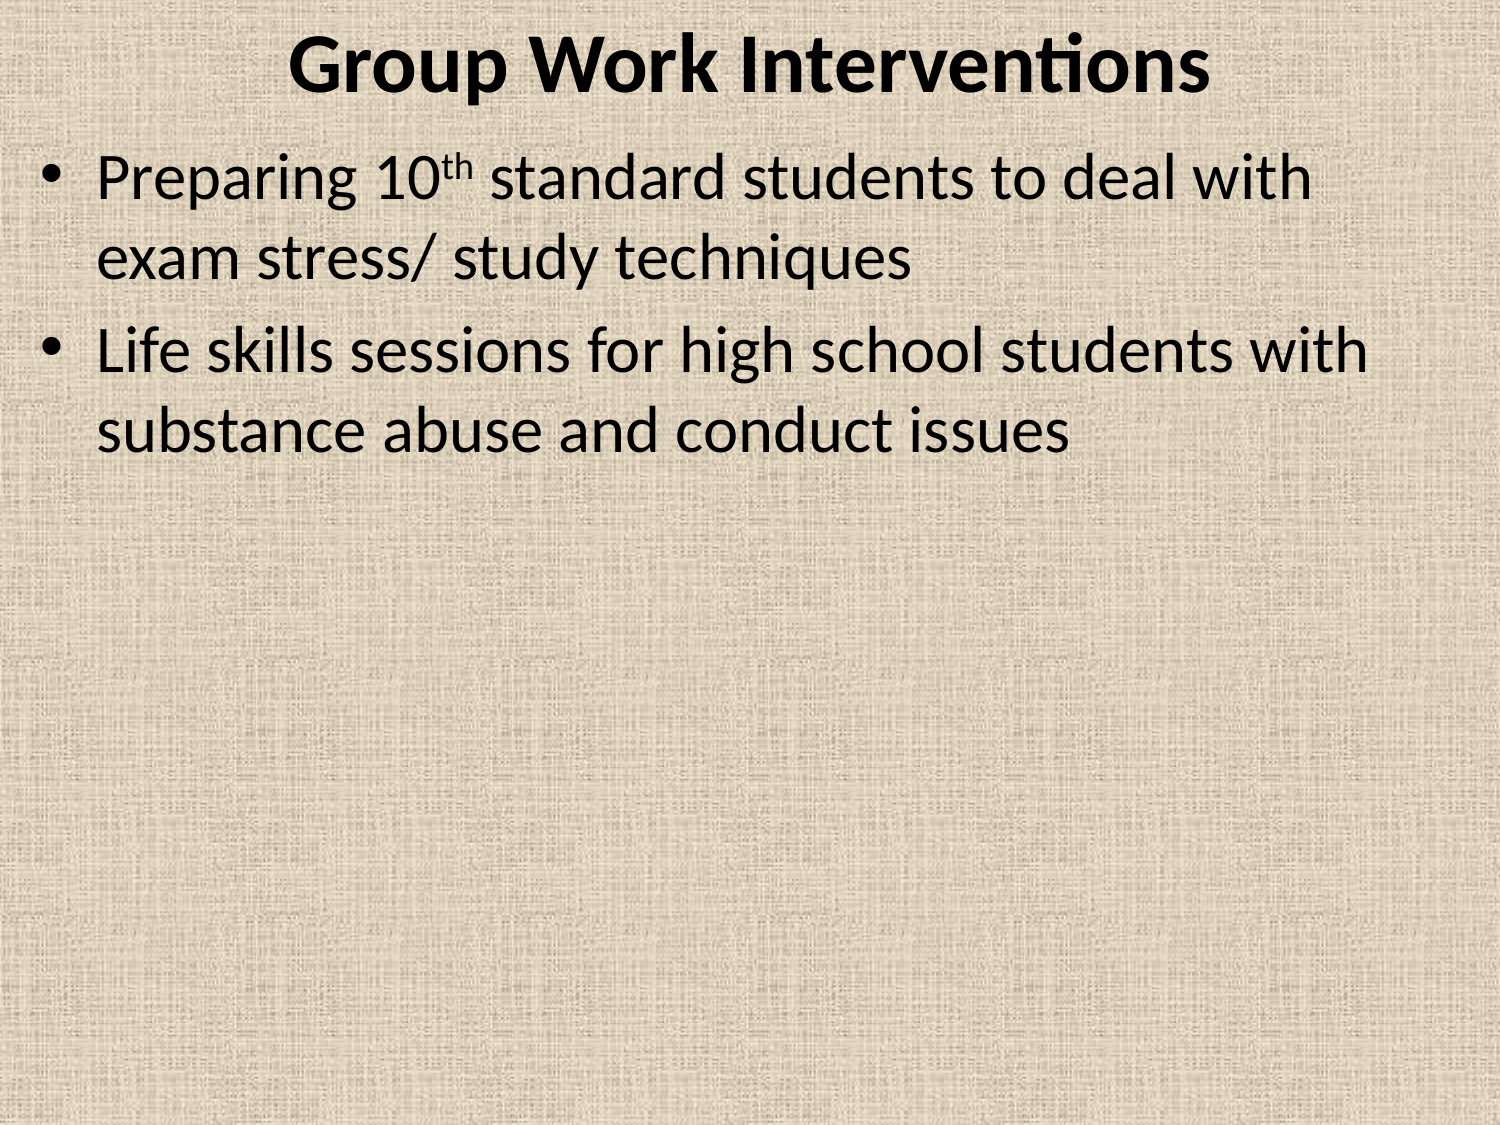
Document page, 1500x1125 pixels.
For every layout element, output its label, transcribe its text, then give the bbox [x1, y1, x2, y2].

picture [0, 0, 1500, 1125]
title Group Work Interventions [74, 0, 1426, 118]
list Preparing 10th standard students to deal with exam stress/ study techniques Life skills sessions for high school students with substance abuse and conduct issues [24, 124, 1476, 1088]
